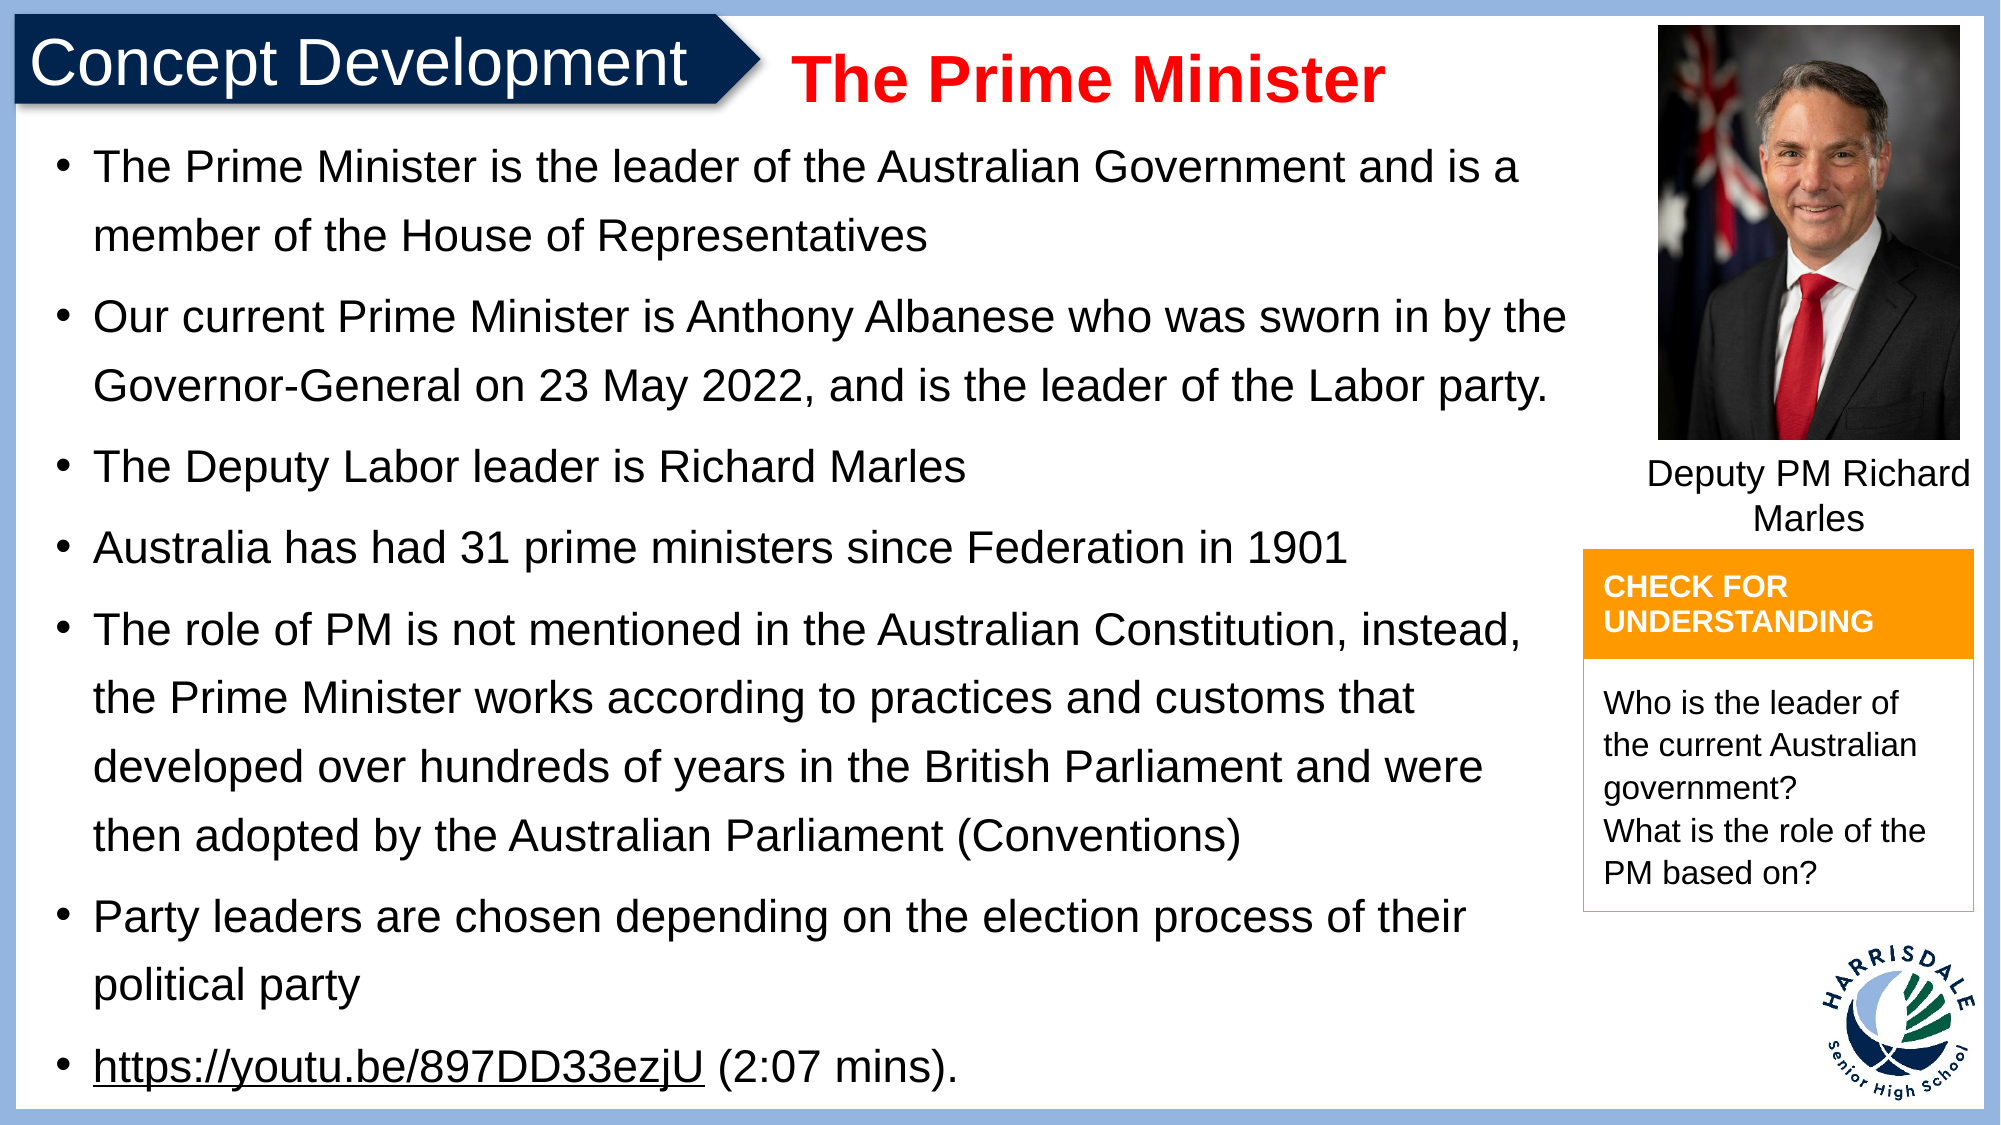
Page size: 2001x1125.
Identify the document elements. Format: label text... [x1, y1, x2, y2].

list The Prime Minister is the leader of the Australian Government and is a member of the House of Representatives Our current Prime Minister is Anthony Albanese who was sworn in by the Governor-General on 23 May 2022, and is the leader of the Labor party. The Deputy Labor leader is Richard Marles Australia has had 31 prime ministers since Federation in 1901 The role of PM is not mentioned in the Australian Constitution, instead, the Prime Minister works according to practices and customs that developed over hundreds of years in the British Parliament and were then adopted by the Australian Parliament (Conventions) Party leaders are chosen depending on the election process of their political party https://youtu.be/897DD33ezjU (2:07 mins). [40, 115, 1596, 1088]
text_box Deputy PM Richard Marles [1626, 441, 1991, 547]
table_header CHECK FOR UNDERSTANDING [1584, 550, 1973, 658]
table_cell Who is the leader of the current Australian government? What is the role of the PM based on? [1584, 659, 1973, 911]
text_box The Prime Minister [776, 37, 1658, 114]
picture [1818, 942, 1979, 1103]
picture [1658, 25, 1960, 440]
